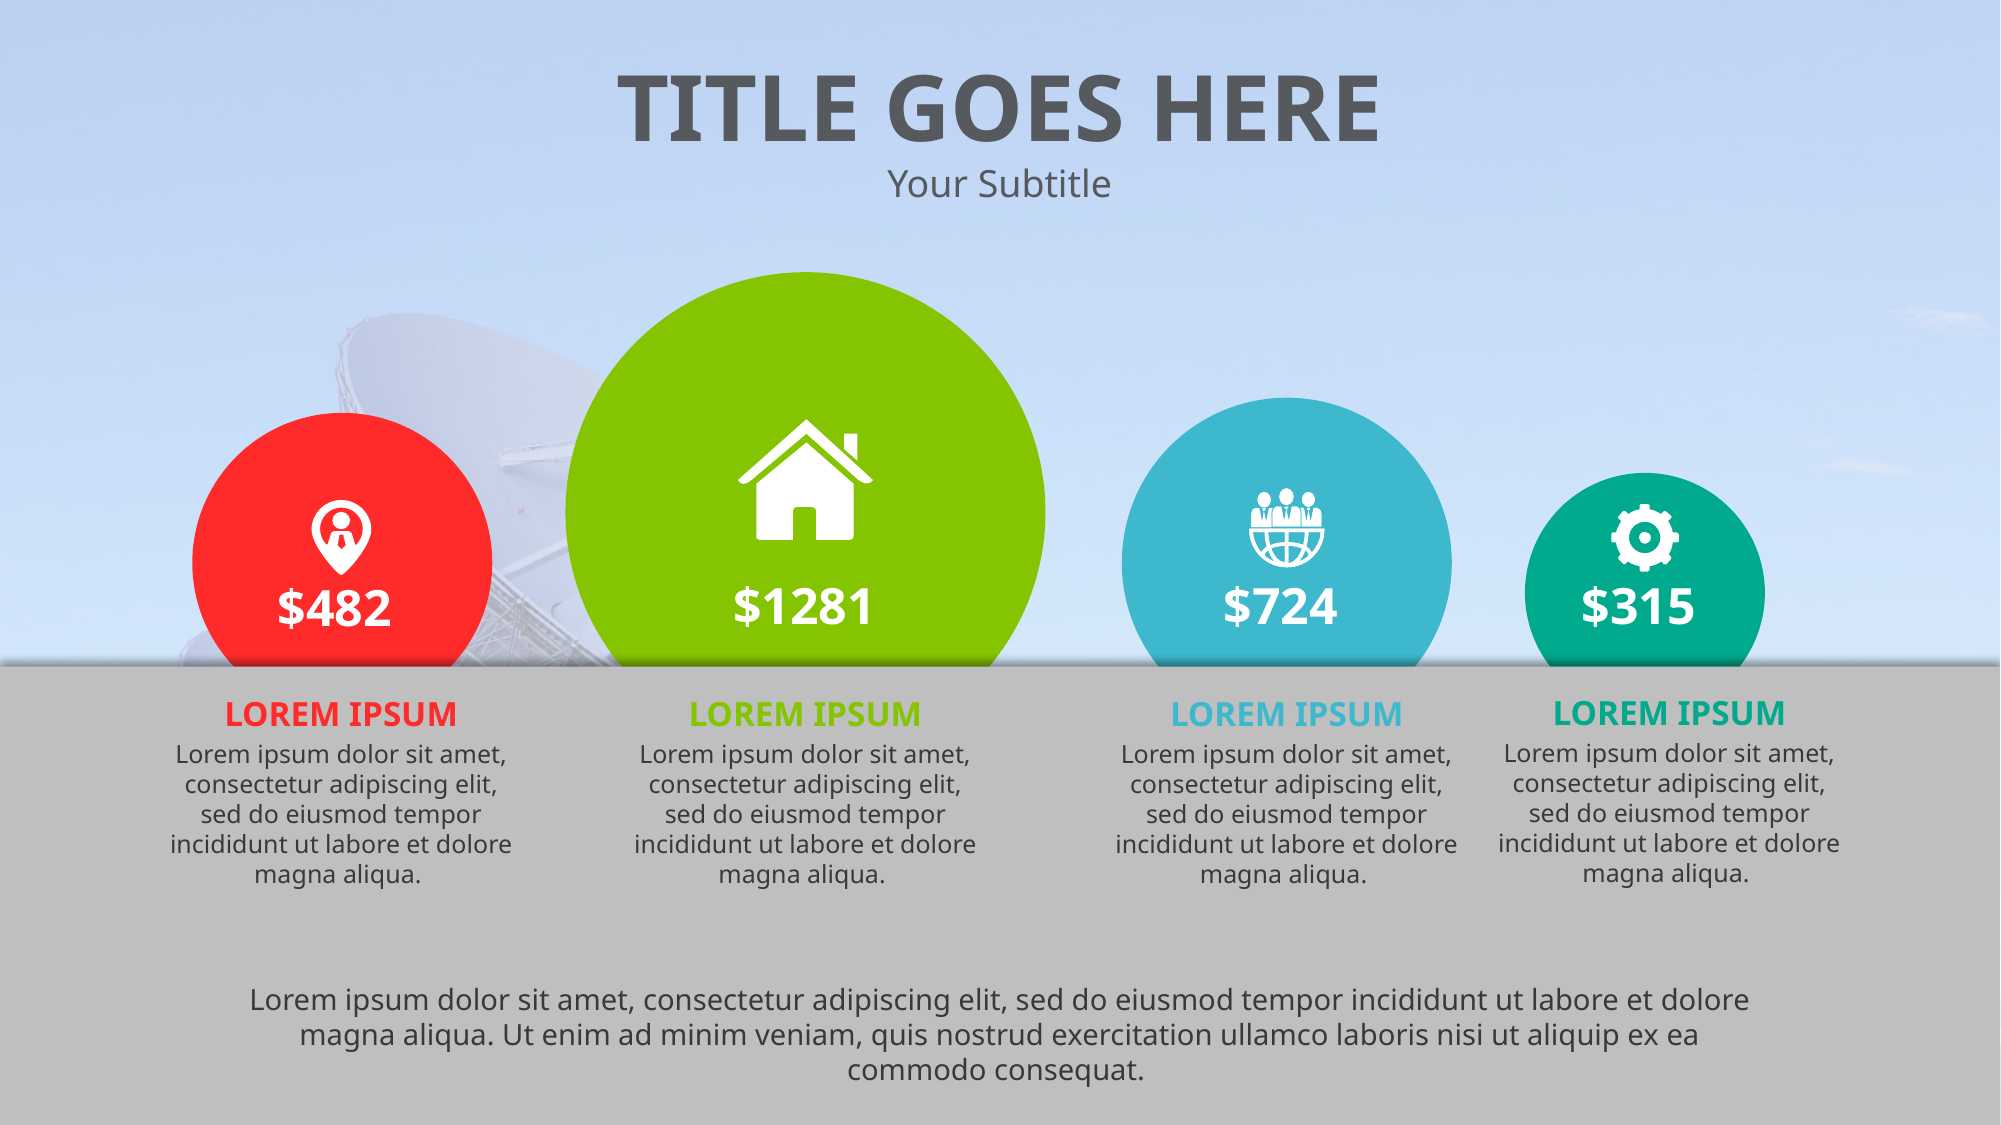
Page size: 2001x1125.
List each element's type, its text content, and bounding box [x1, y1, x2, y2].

text_box $1281 [718, 567, 893, 642]
text_box [1120, 396, 1453, 655]
text_box [1523, 471, 1766, 655]
text_box LOREM IPSUM Lorem ipsum dolor sit amet, consectetur adipiscing elit, sed do eiusmod tempor incididunt ut labore et dolore magna aliqua. [1099, 686, 1475, 896]
text_box LOREM IPSUM Lorem ipsum dolor sit amet, consectetur adipiscing elit, sed do eiusmod tempor incididunt ut labore et dolore magna aliqua. [1481, 685, 1857, 895]
text_box [564, 271, 1047, 655]
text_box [311, 499, 372, 575]
text_box [1611, 504, 1679, 567]
text_box [756, 442, 854, 540]
text_box [737, 419, 873, 484]
text_box [191, 411, 494, 655]
text_box $482 [263, 569, 420, 645]
text_box [0, 666, 2000, 1125]
text_box LOREM IPSUM Lorem ipsum dolor sit amet, consectetur adipiscing elit, sed do eiusmod tempor incididunt ut labore et dolore magna aliqua. [617, 686, 993, 896]
text_box LOREM IPSUM Lorem ipsum dolor sit amet, consectetur adipiscing elit, sed do eiusmod tempor incididunt ut labore et dolore magna aliqua. [153, 686, 529, 896]
text_box $315 [1566, 567, 1723, 642]
text_box TITLE GOES HERE Your Subtitle [548, 42, 1452, 212]
text_box $724 [1208, 567, 1365, 642]
text_box Lorem ipsum dolor sit amet, consectetur adipiscing elit, sed do eiusmod tempor incididunt ut labore et dolore magna aliqua. Ut enim ad minim veniam, quis nostrud exercitation ullamco laboris nisi ut aliquip ex ea commodo consequat. [229, 974, 1771, 1094]
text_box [1249, 488, 1325, 568]
